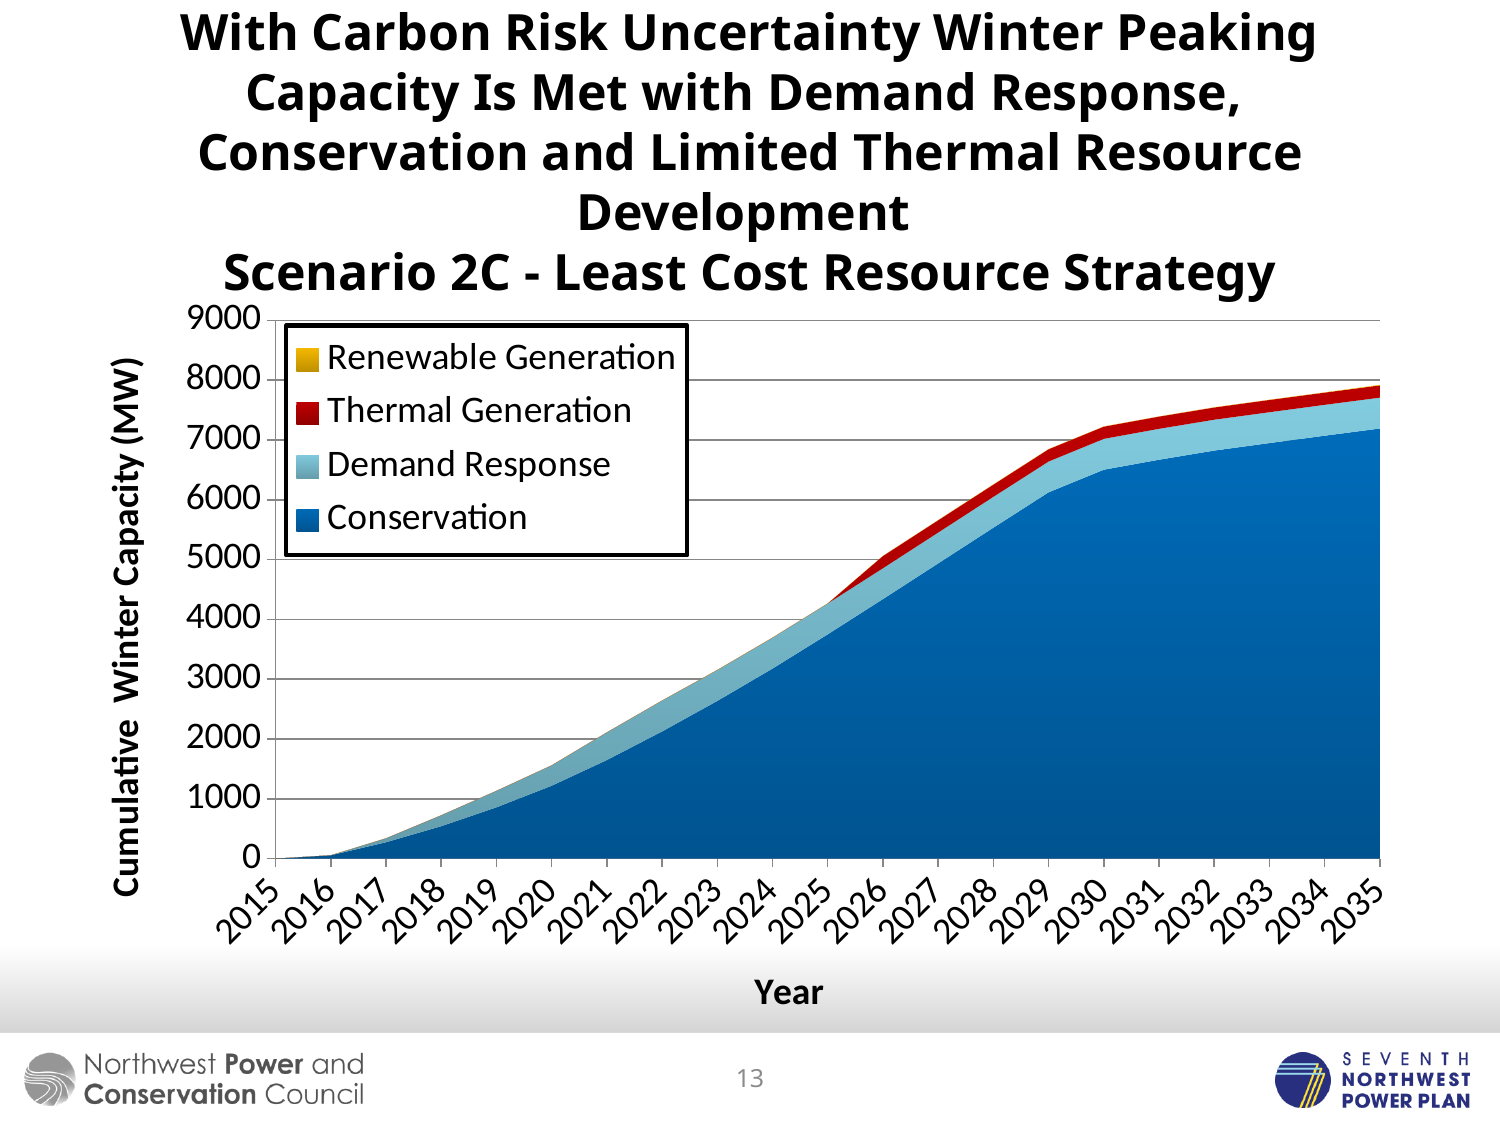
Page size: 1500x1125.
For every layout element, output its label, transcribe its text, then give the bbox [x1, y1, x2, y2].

chart [74, 287, 1426, 1026]
title With Carbon Risk Uncertainty Winter Peaking Capacity Is Met with Demand Response, Conservation and Limited Thermal Resource Development Scenario 2C - Least Cost Resource Strategy [75, 37, 1425, 263]
slide_number 13 [575, 1050, 925, 1110]
picture [1275, 1052, 1470, 1108]
